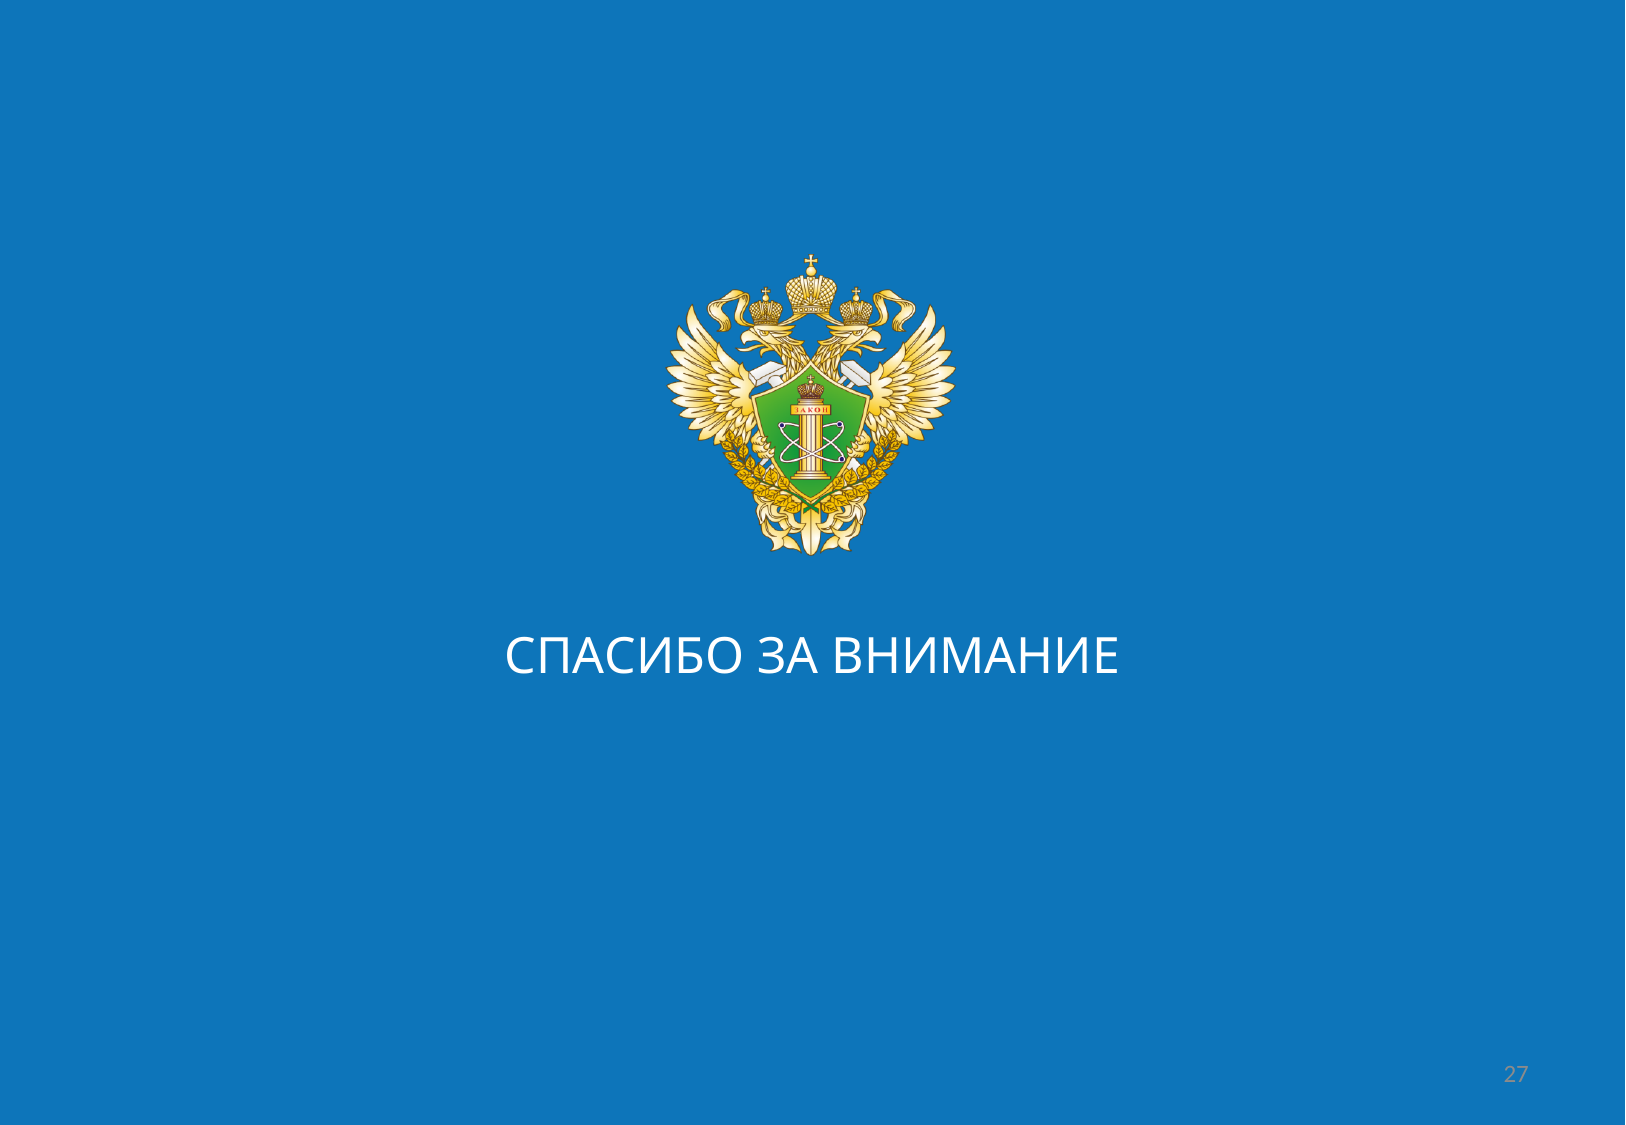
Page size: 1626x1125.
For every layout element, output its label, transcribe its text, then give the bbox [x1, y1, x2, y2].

slide_number 27 [1164, 1042, 1544, 1103]
title СПАСИБО ЗА ВНИМАНИЕ [191, 574, 1434, 732]
picture [664, 254, 956, 556]
